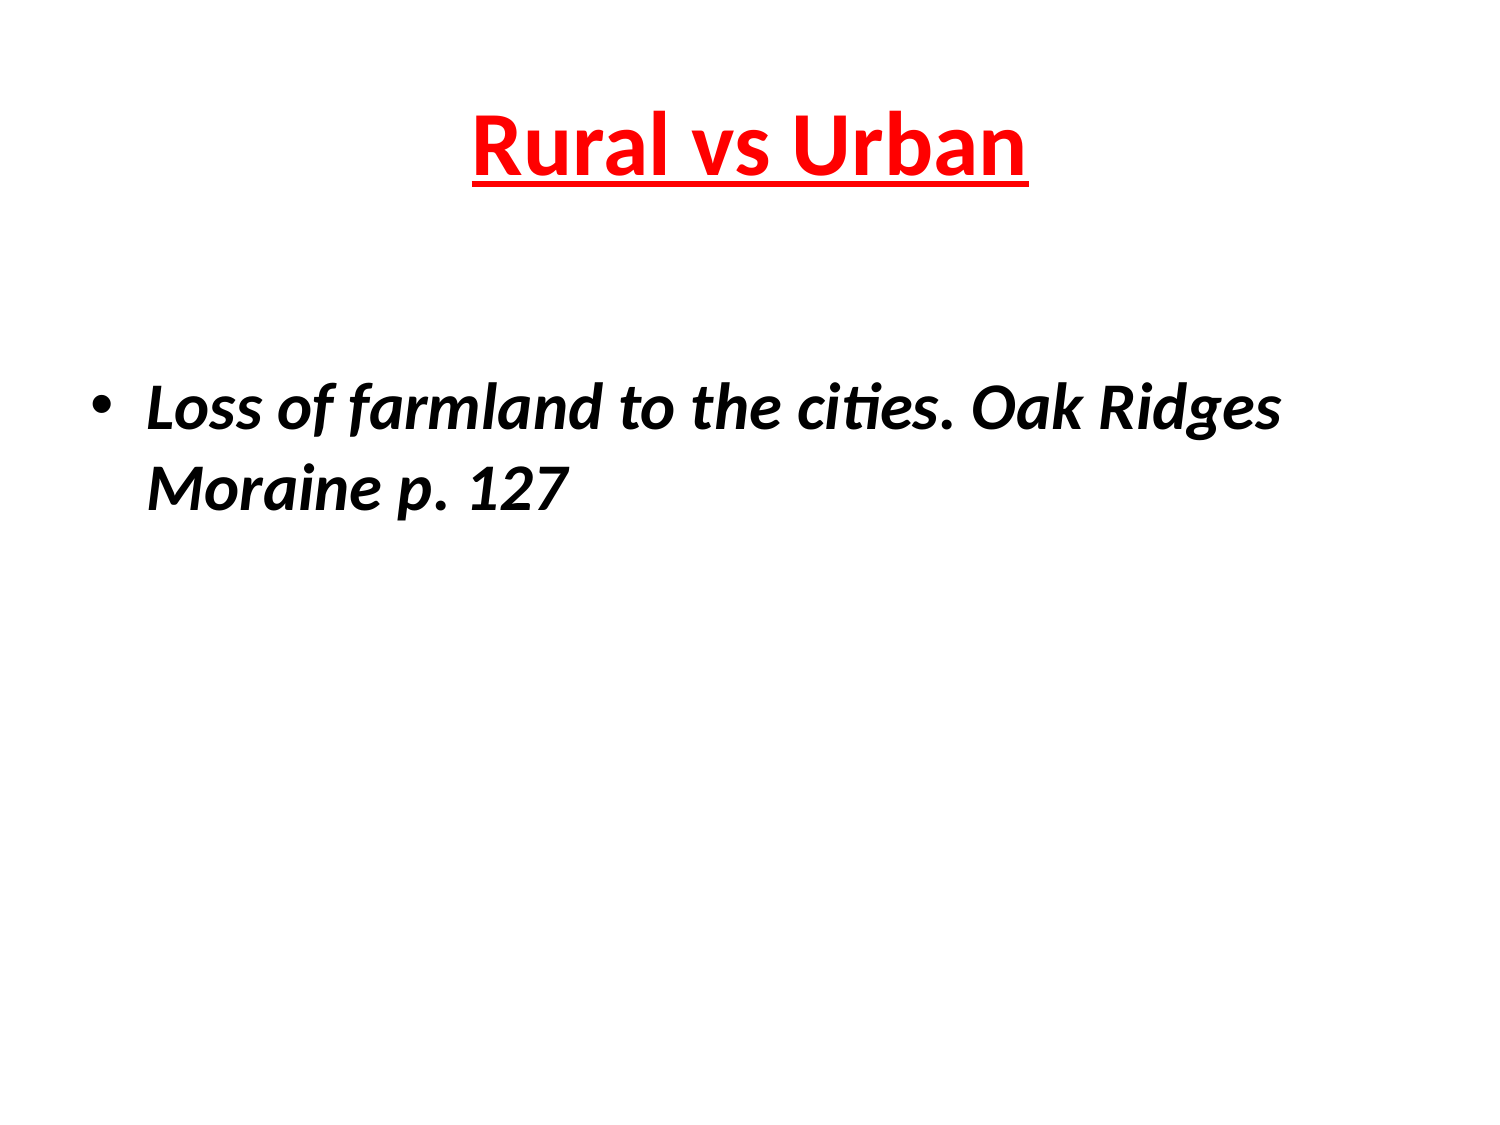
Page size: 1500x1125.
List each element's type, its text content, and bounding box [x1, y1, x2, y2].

list Loss of farmland to the cities. Oak Ridges Moraine p. 127 [75, 262, 1425, 1005]
title Rural vs Urban [75, 45, 1425, 233]
